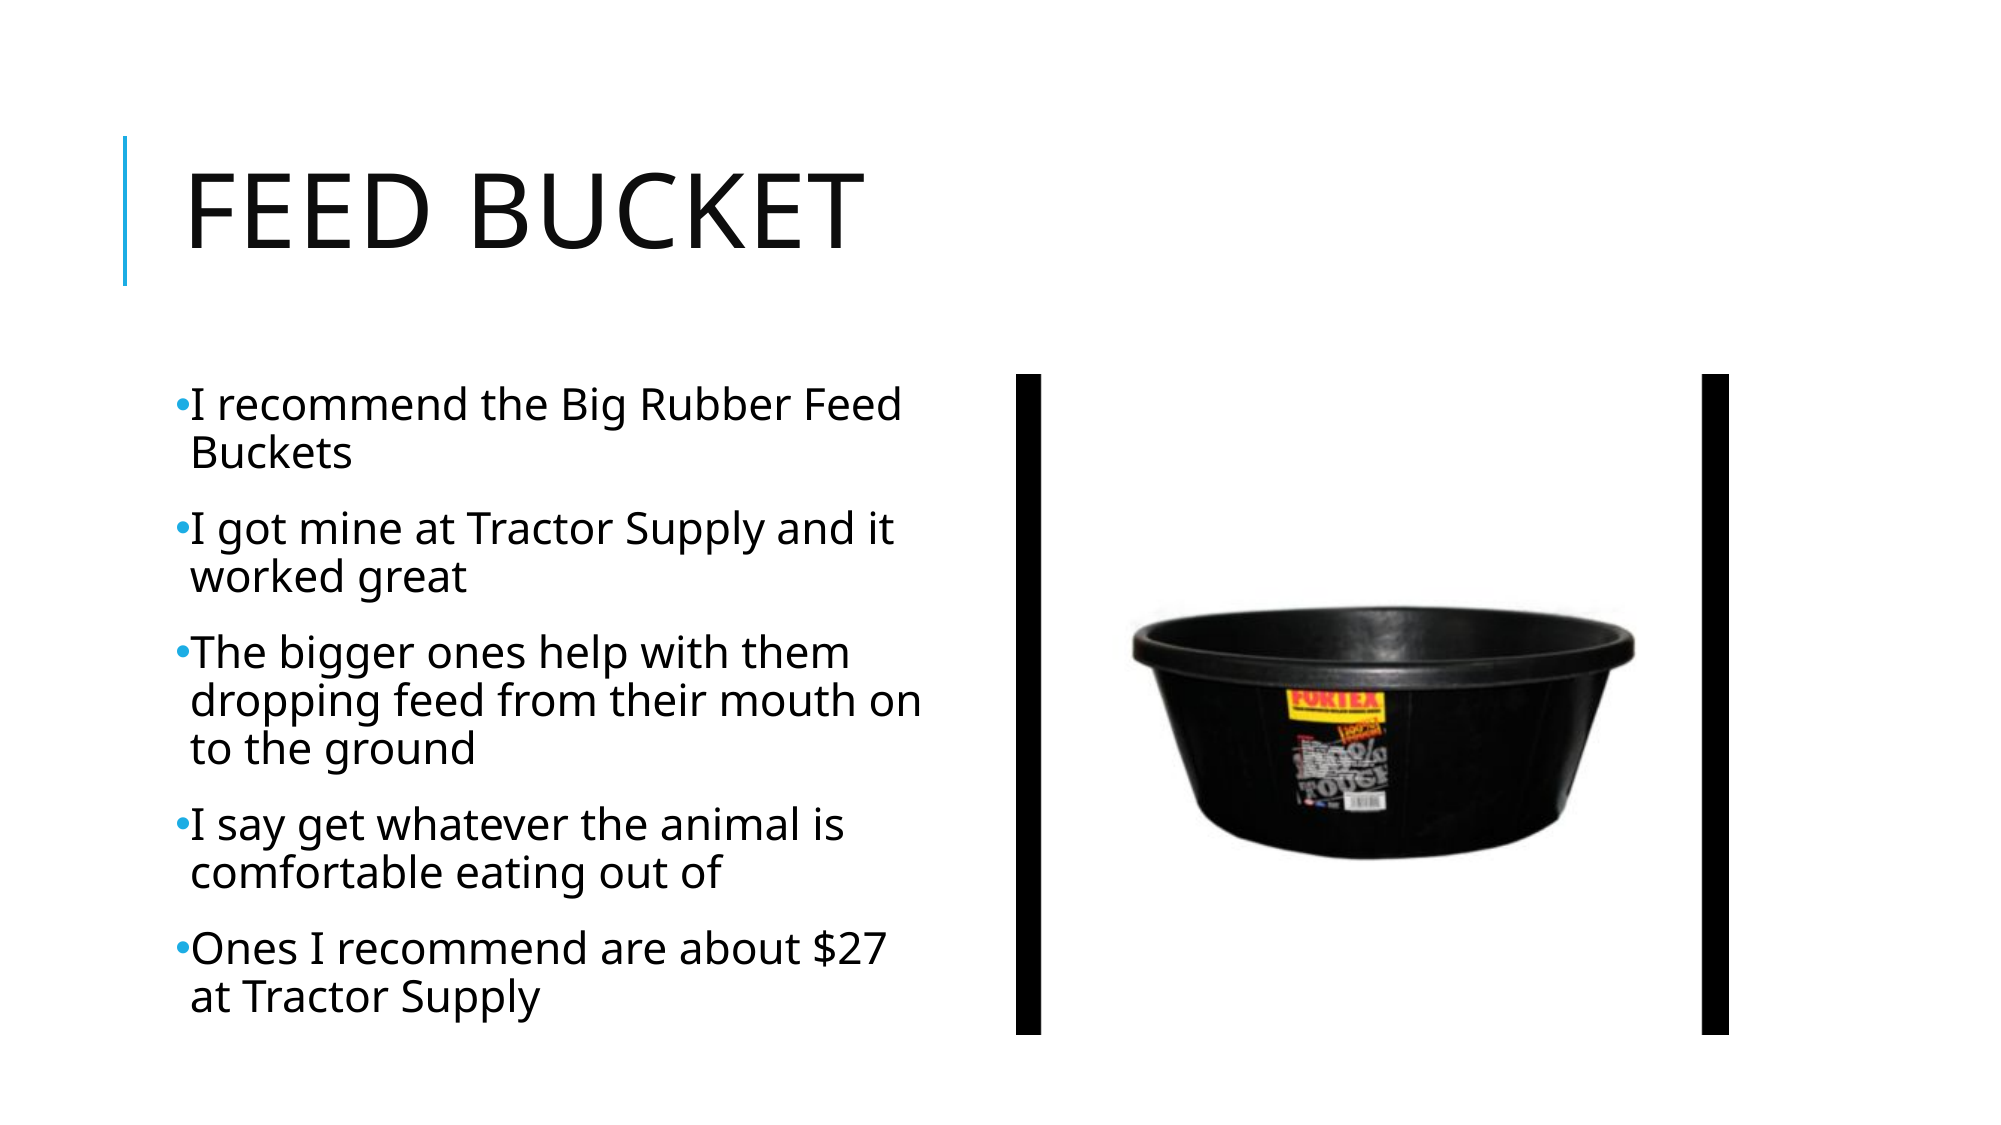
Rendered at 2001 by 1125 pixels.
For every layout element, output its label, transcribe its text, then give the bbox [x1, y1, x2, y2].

list I recommend the Big Rubber Feed Buckets I got mine at Tractor Supply and it worked great The bigger ones help with them dropping feed from their mouth on to the ground I say get whatever the animal is comfortable eating out of Ones I recommend are about $27 at Tractor Supply [168, 375, 948, 1035]
title Feed Bucket [168, 96, 1763, 342]
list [1016, 374, 1729, 1036]
